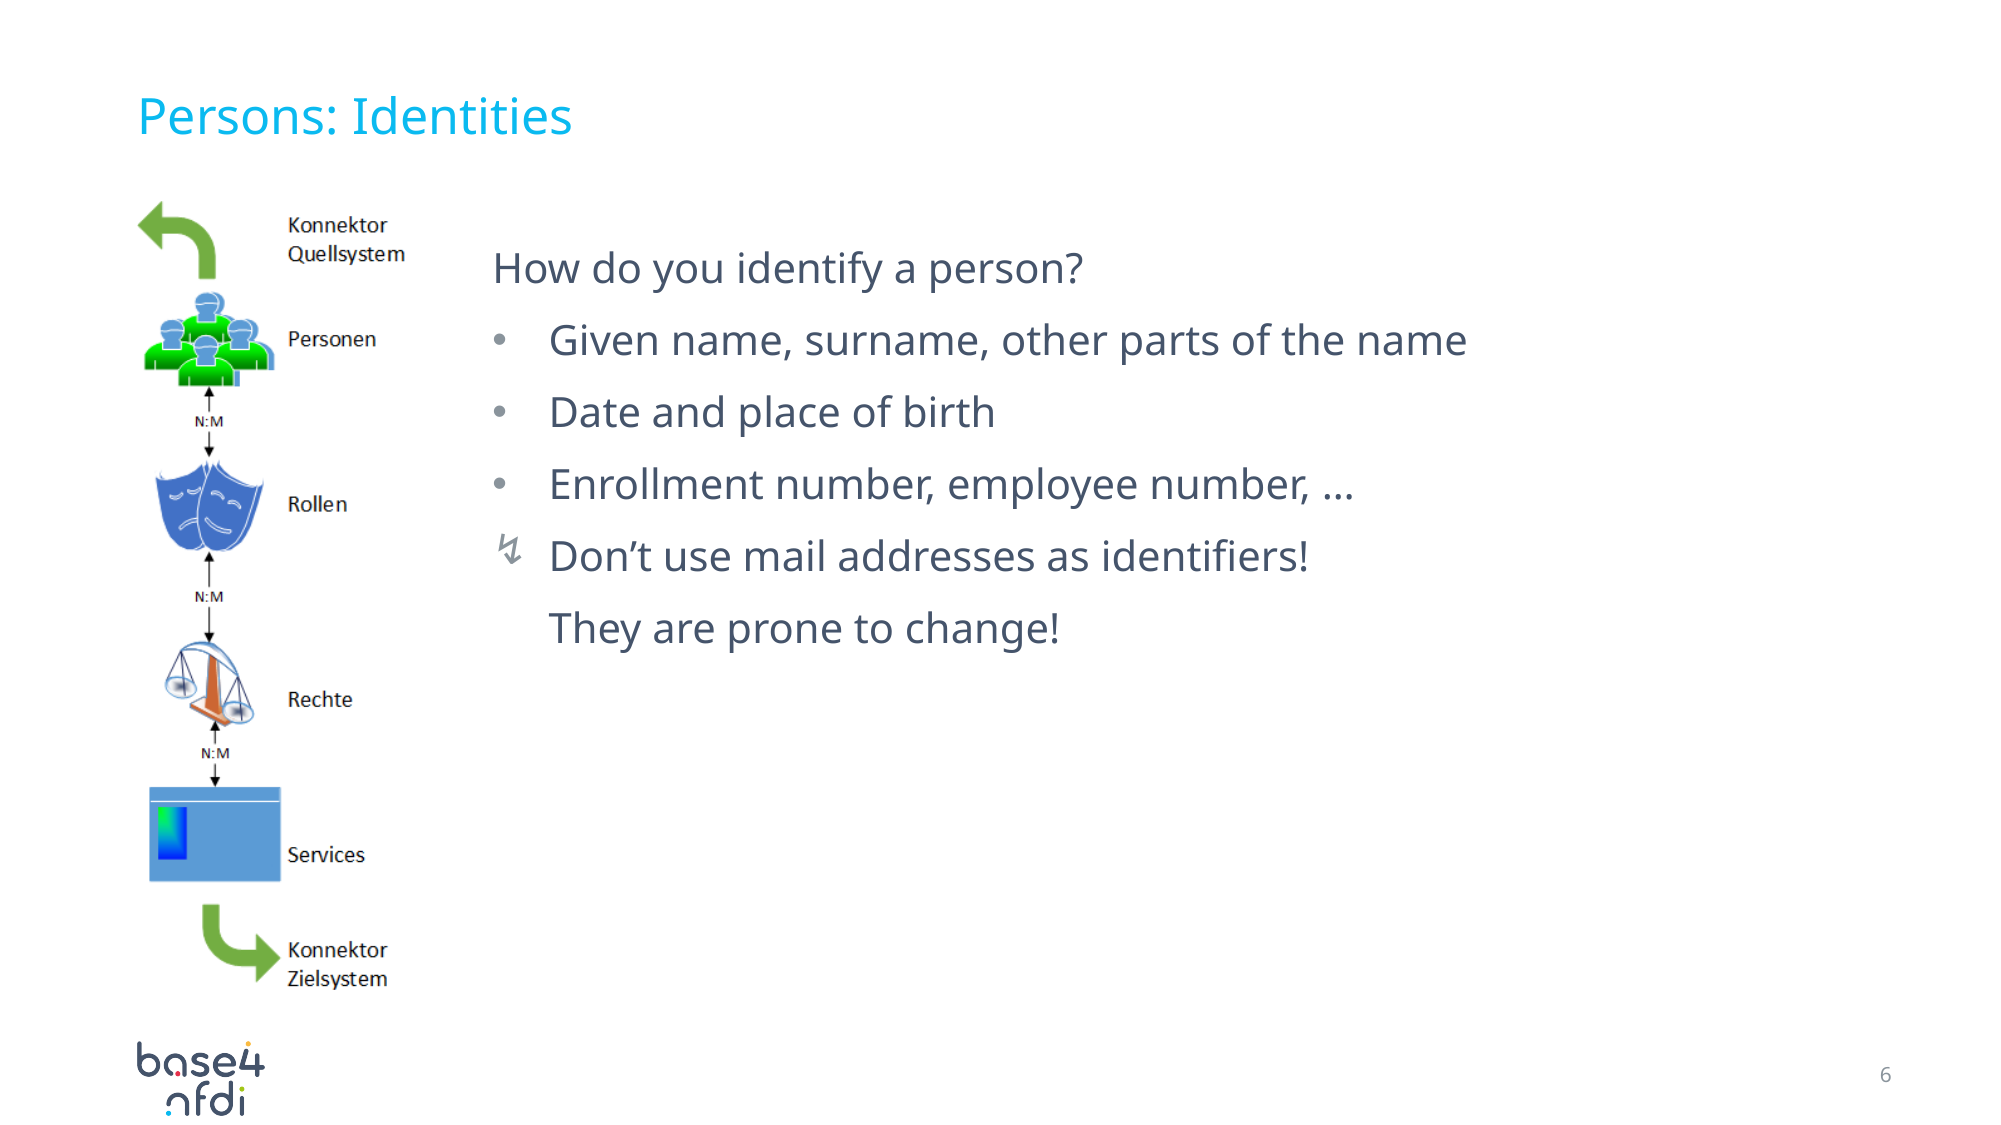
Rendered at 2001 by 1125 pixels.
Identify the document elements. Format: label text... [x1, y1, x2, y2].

list How do you identify a person? Given name, surname, other parts of the name Date and place of birth Enrollment number, employee number, … Don’t use mail addresses as identifiers! They are prone to change! [454, 220, 1892, 1006]
slide_number 6 [1834, 1050, 1892, 1080]
picture [137, 200, 417, 1005]
picture [137, 1041, 265, 1116]
title Persons: Identities [137, 72, 1322, 198]
